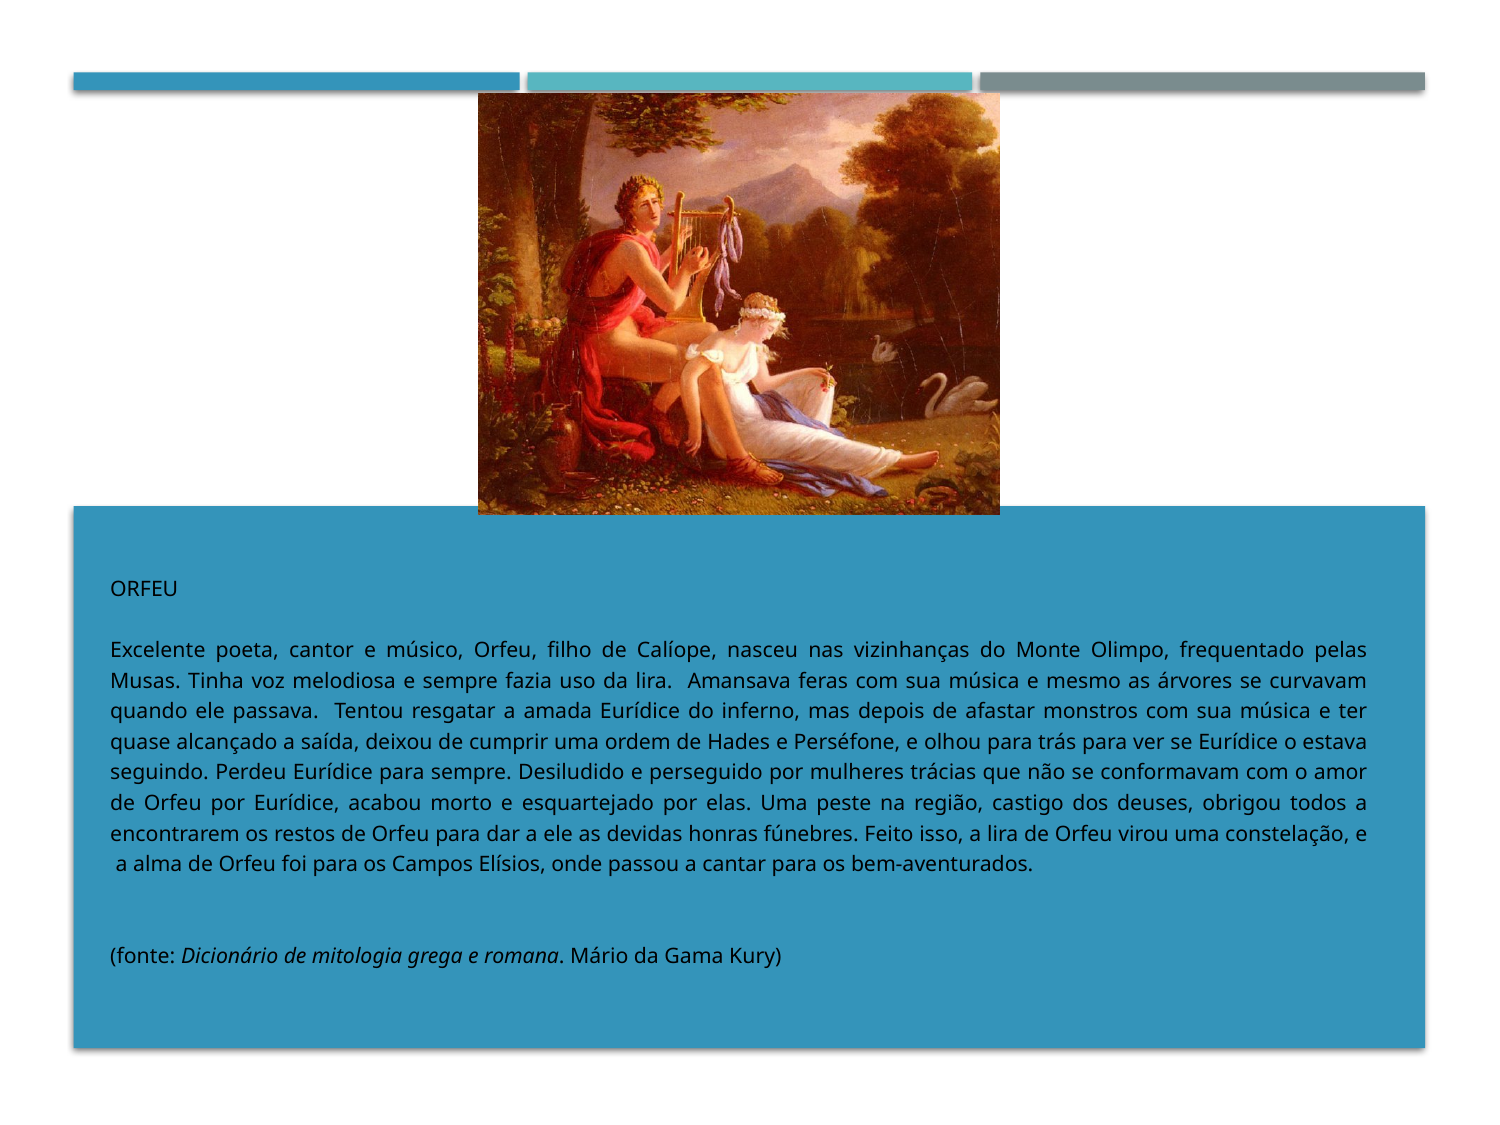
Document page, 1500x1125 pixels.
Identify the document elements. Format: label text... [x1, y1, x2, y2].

subtitle ORFEU Excelente poeta, cantor e músico, Orfeu, filho de Calíope, nasceu nas vizinhanças do Monte Olimpo, frequentado pelas Musas. Tinha voz melodiosa e sempre fazia uso da lira. Amansava feras com sua música e mesmo as árvores se curvavam quando ele passava. Tentou resgatar a amada Eurídice do inferno, mas depois de afastar monstros com sua música e ter quase alcançado a saída, deixou de cumprir uma ordem de Hades e Perséfone, e olhou para trás para ver se Eurídice o estava seguindo. Perdeu Eurídice para sempre. Desiludido e perseguido por mulheres trácias que não se conformavam com o amor de Orfeu por Eurídice, acabou morto e esquartejado por elas. Uma peste na região, castigo dos deuses, obrigou todos a encontrarem os restos de Orfeu para dar a ele as devidas honras fúnebres. Feito isso, a lira de Orfeu virou uma constelação, e a alma de Orfeu foi para os Campos Elísios, onde passou a cantar para os bem-aventurados. (fonte: Dicionário de mitologia grega e romana. Mário da Gama Kury) [95, 562, 1383, 1003]
picture [477, 93, 1001, 516]
